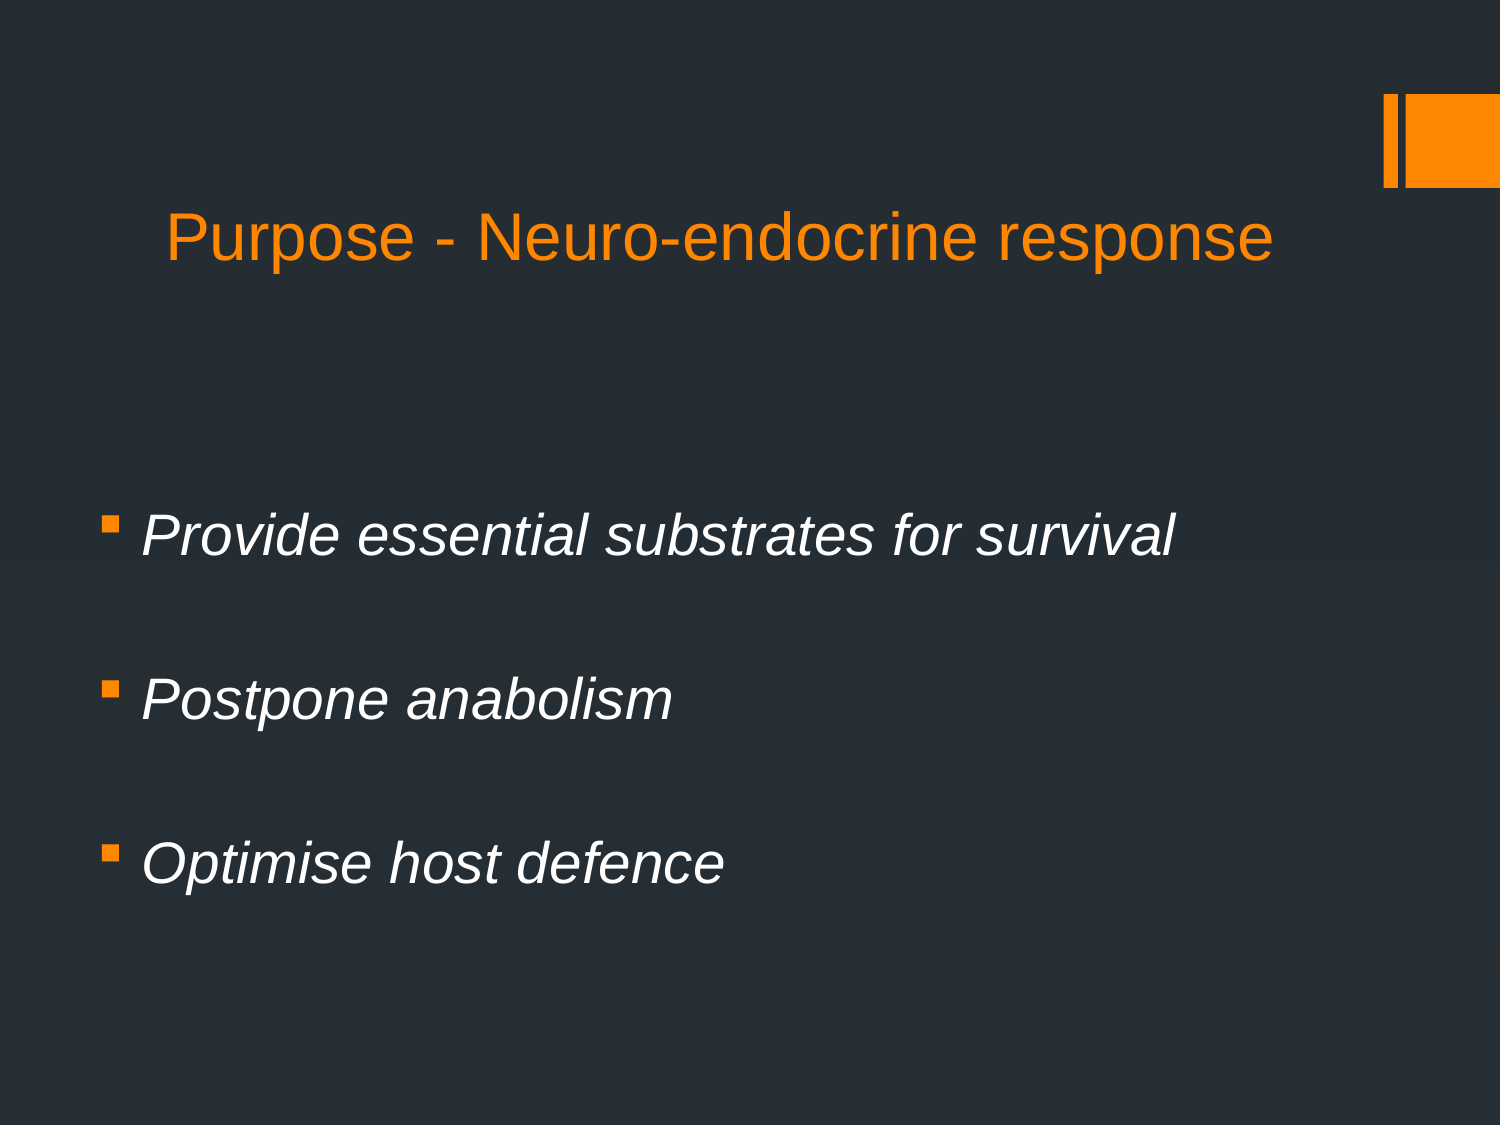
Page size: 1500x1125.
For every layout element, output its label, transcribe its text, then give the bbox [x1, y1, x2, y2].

title Purpose - Neuro-endocrine response [150, 173, 1350, 324]
list Provide essential substrates for survival Postpone anabolism Optimise host defence [75, 324, 1438, 906]
